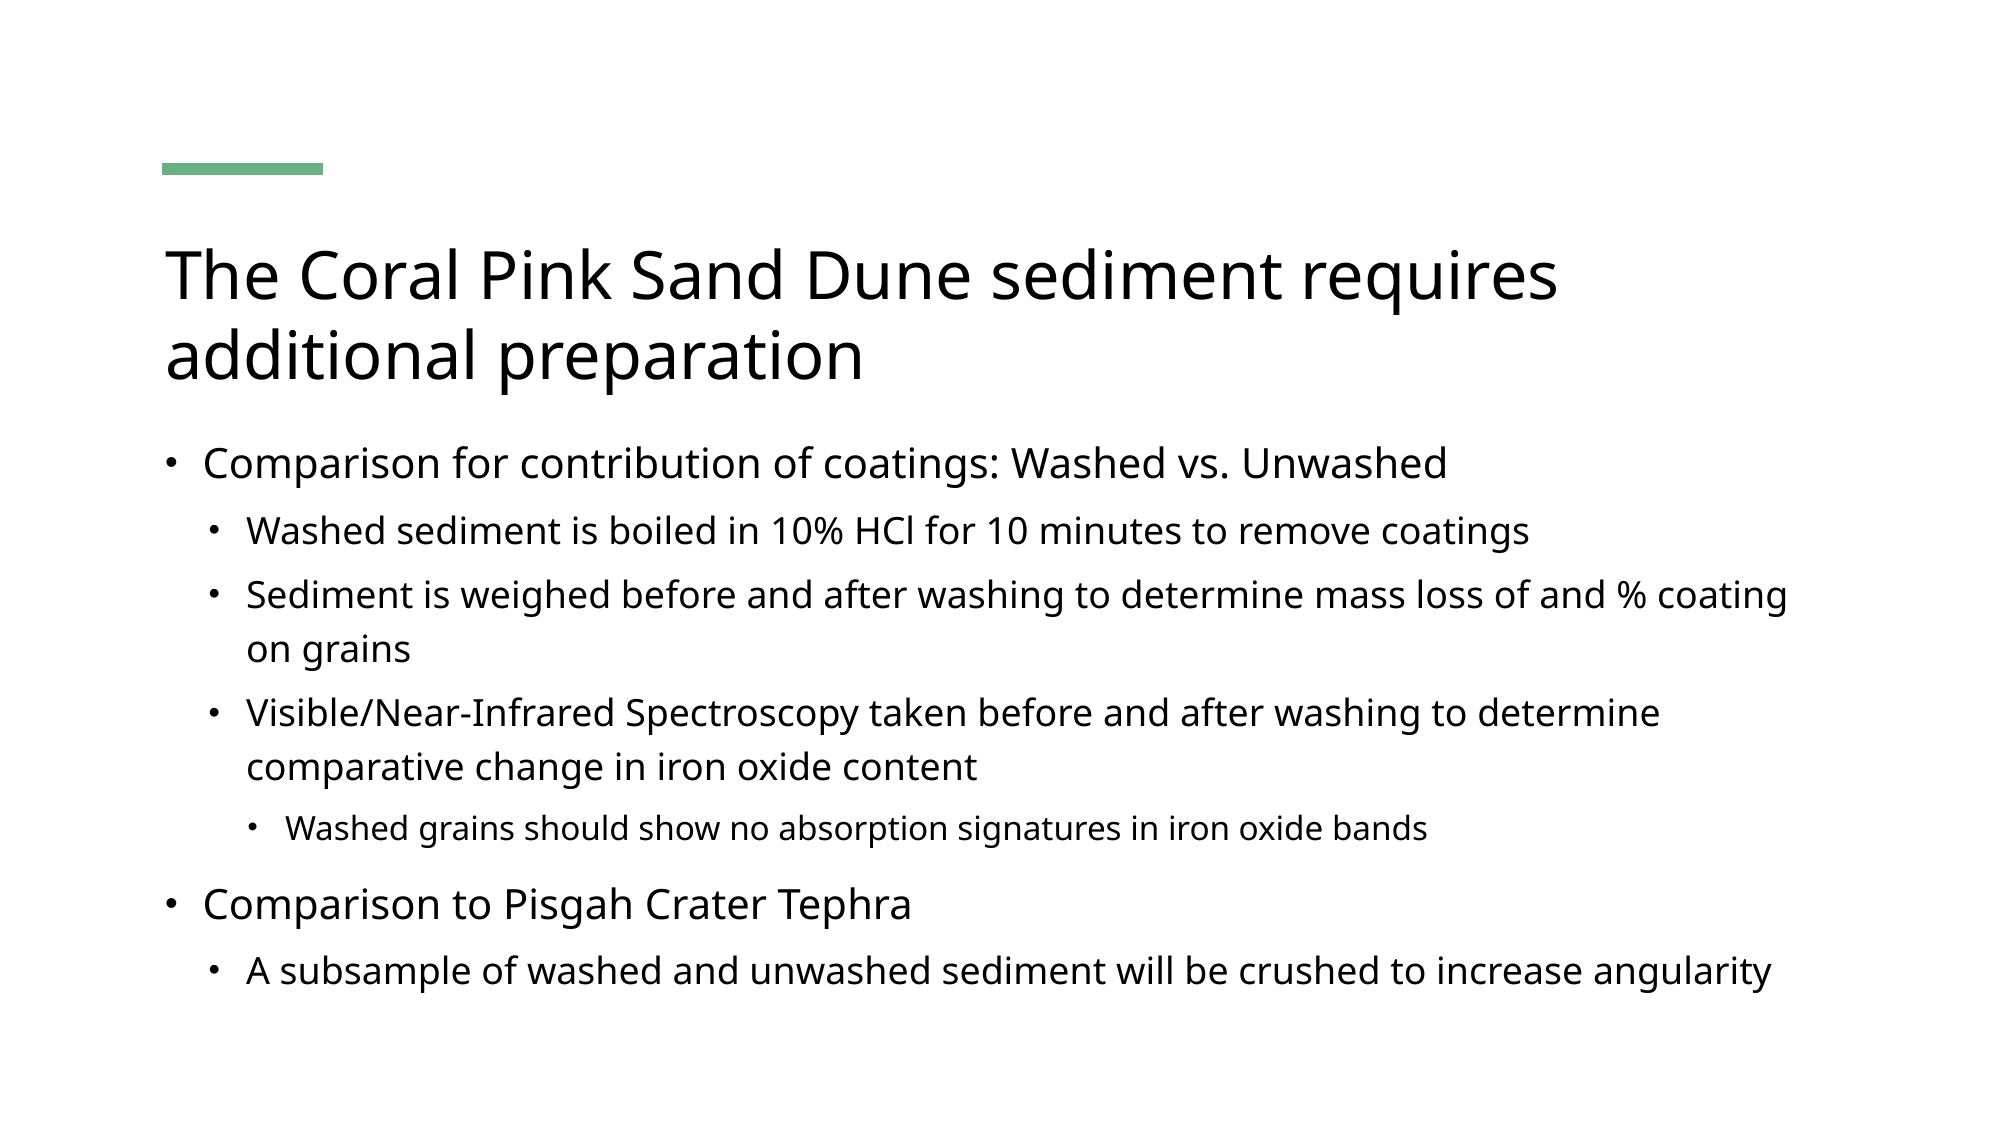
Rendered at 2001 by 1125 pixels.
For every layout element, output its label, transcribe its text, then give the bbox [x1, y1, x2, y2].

title The Coral Pink Sand Dune sediment requires additional preparation [150, 224, 1850, 419]
list Comparison for contribution of coatings: Washed vs. Unwashed Washed sediment is boiled in 10% HCl for 10 minutes to remove coatings Sediment is weighed before and after washing to determine mass loss of and % coating on grains Visible/Near-Infrared Spectroscopy taken before and after washing to determine comparative change in iron oxide content Washed grains should show no absorption signatures in iron oxide bands Comparison to Pisgah Crater Tephra A subsample of washed and unwashed sediment will be crushed to increase angularity [150, 419, 1850, 975]
